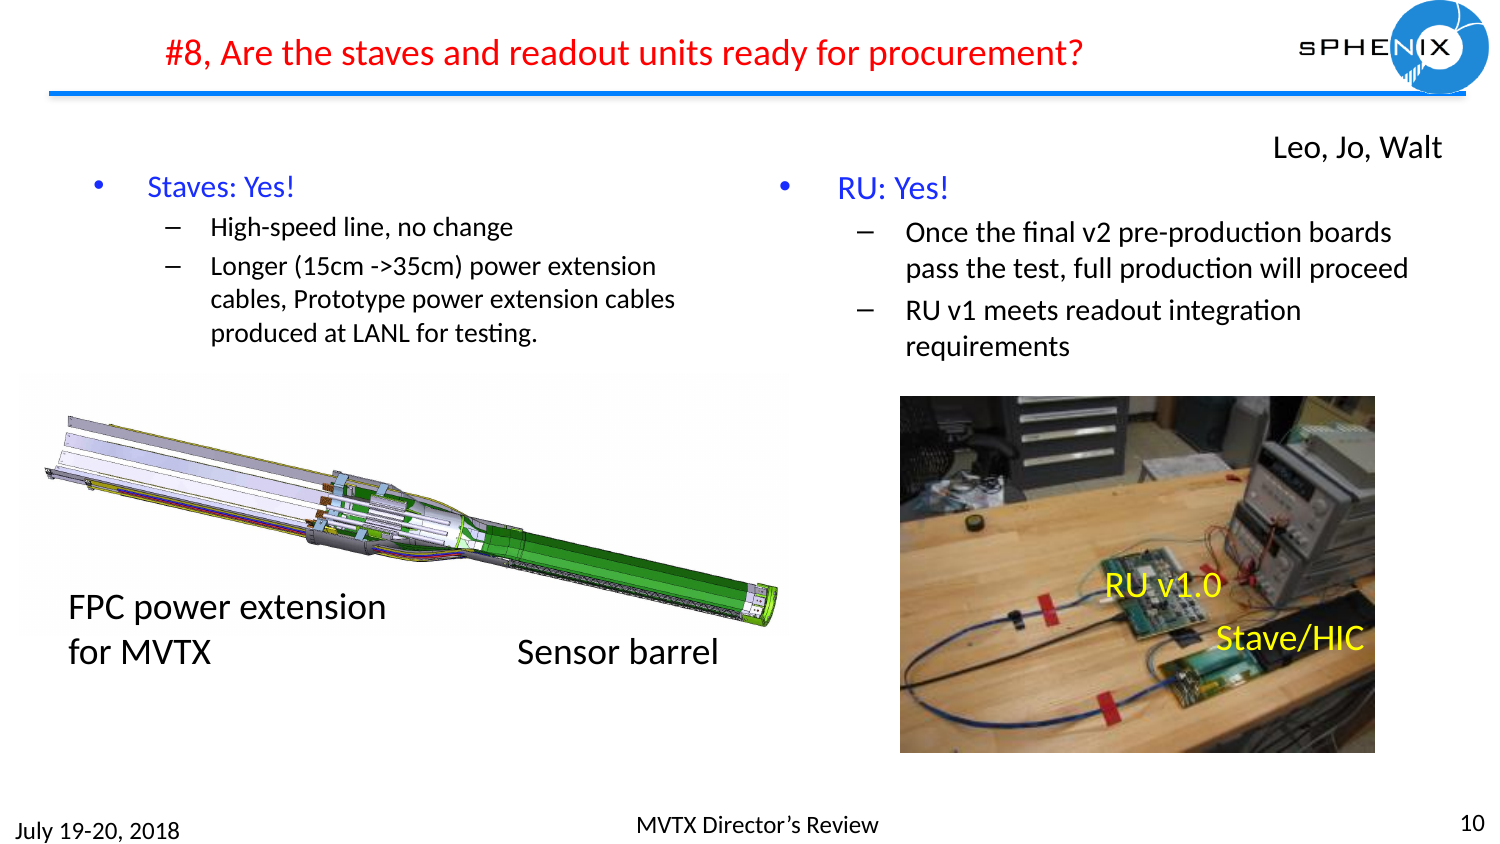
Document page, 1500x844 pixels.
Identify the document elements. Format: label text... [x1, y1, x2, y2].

list RU: Yes! Once the final v2 pre-production boards pass the test, full production will proceed RU v1 meets readout integration requirements [764, 158, 1427, 385]
list Staves: Yes! High-speed line, no change Longer (15cm ->35cm) power extension cables, Prototype power extension cables produced at LANL for testing. [78, 158, 741, 360]
picture [19, 372, 790, 636]
text_box FPC power extension for MVTX [53, 644, 403, 680]
picture [899, 396, 1376, 754]
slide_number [0, 815, 350, 844]
text_box Leo, Jo, Walt [1258, 118, 1459, 173]
text_box Sensor barrel [502, 644, 735, 680]
footer MVTX Director’s Review [520, 806, 996, 841]
slide_number 10 [1412, 798, 1500, 844]
title #8, Are the staves and readout units ready for procurement? [150, 4, 1425, 97]
picture [1299, 0, 1489, 94]
